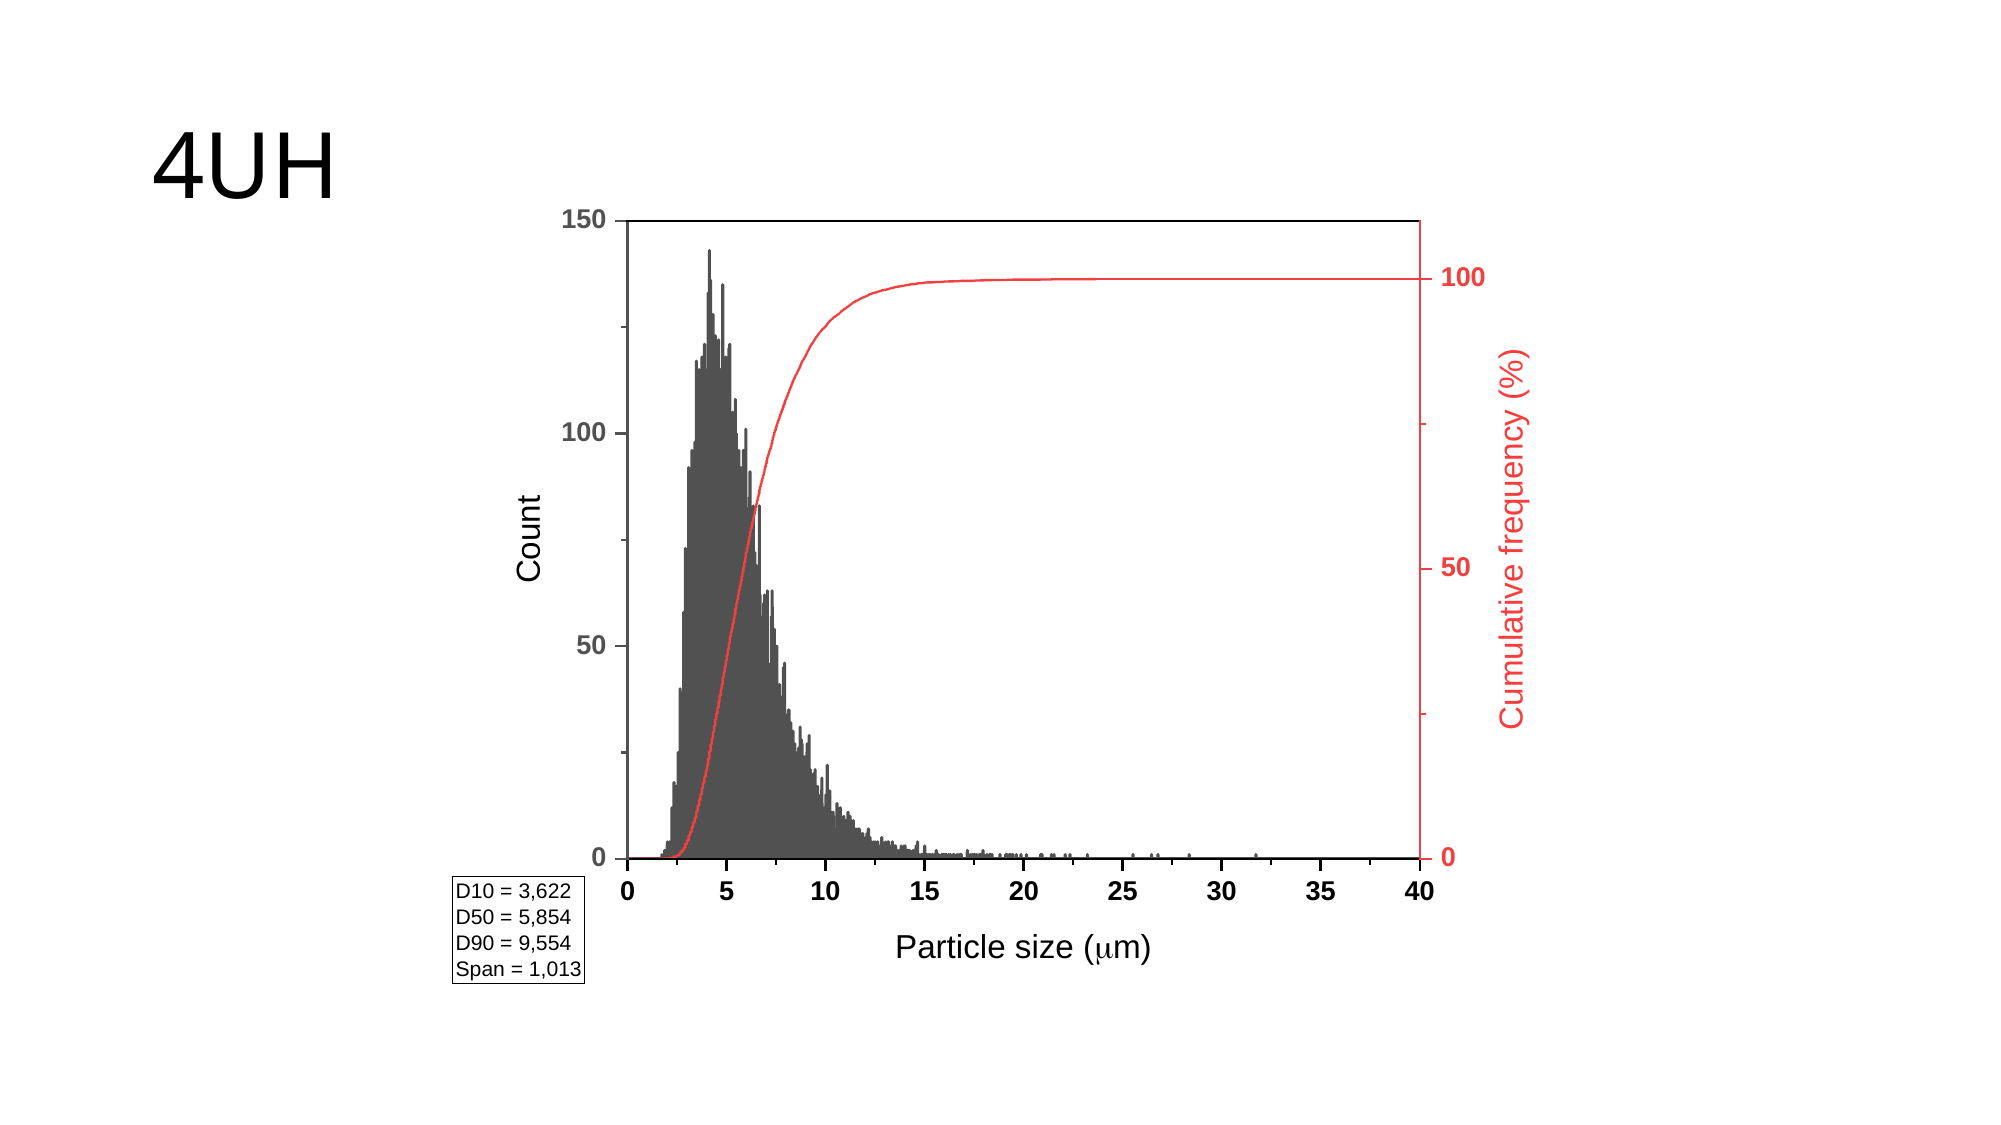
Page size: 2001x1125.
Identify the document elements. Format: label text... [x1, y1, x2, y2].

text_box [419, 117, 1581, 1007]
title 4UH [137, 59, 1863, 278]
